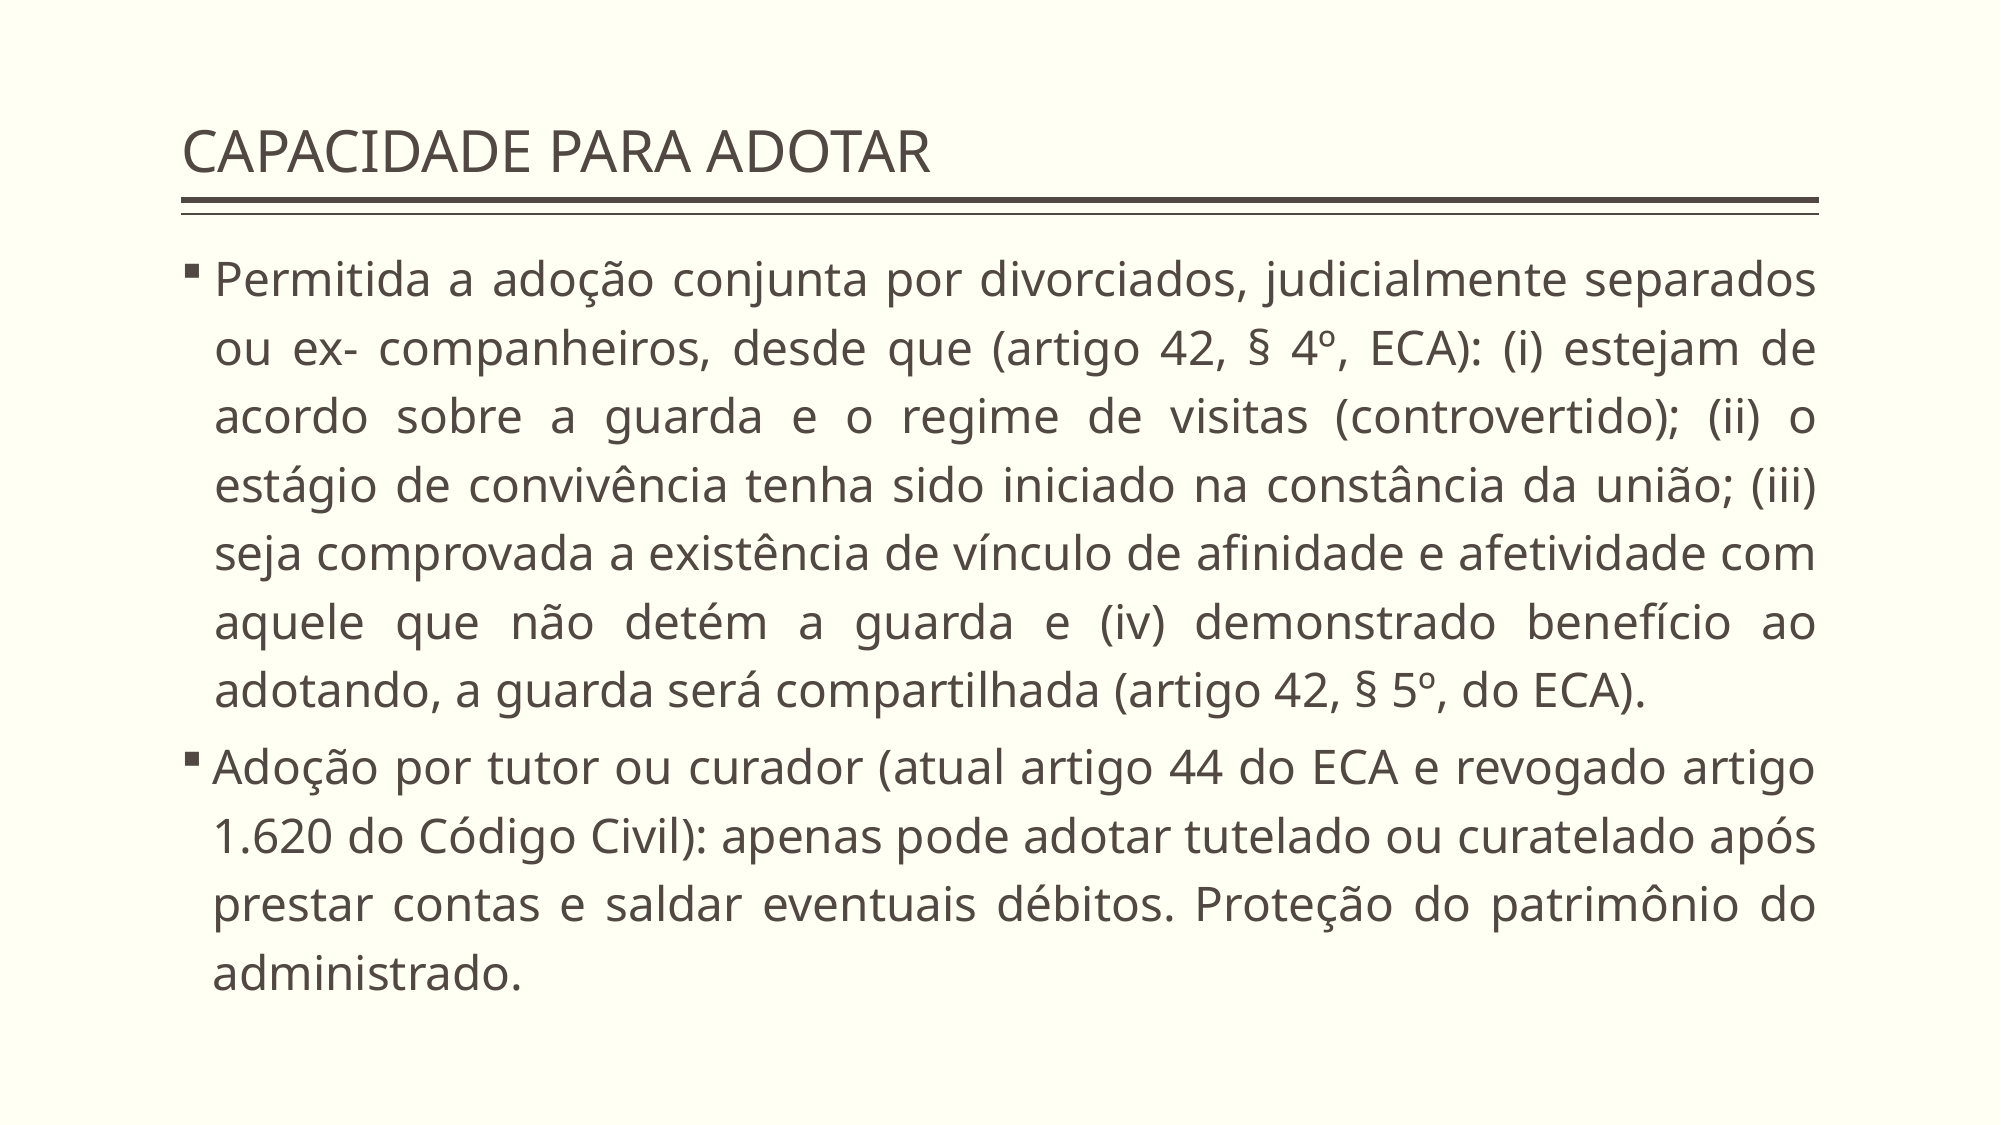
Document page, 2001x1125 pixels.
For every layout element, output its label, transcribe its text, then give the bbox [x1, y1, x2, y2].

title CAPACIDADE PARA ADOTAR [181, 12, 1819, 193]
list Permitida a adoção conjunta por divorciados, judicialmente separados ou ex- companheiros, desde que (artigo 42, § 4º, ECA): (i) estejam de acordo sobre a guarda e o regime de visitas (controvertido); (ii) o estágio de convivência tenha sido iniciado na constância da união; (iii) seja comprovada a existência de vínculo de afinidade e afetividade com aquele que não detém a guarda e (iv) demonstrado benefício ao adotando, a guarda será compartilhada (artigo 42, § 5º, do ECA). Adoção por tutor ou curador (atual artigo 44 do ECA e revogado artigo 1.620 do Código Civil): apenas pode adotar tutelado ou curatelado após prestar contas e saldar eventuais débitos. Proteção do patrimônio do administrado. [181, 229, 1819, 1113]
